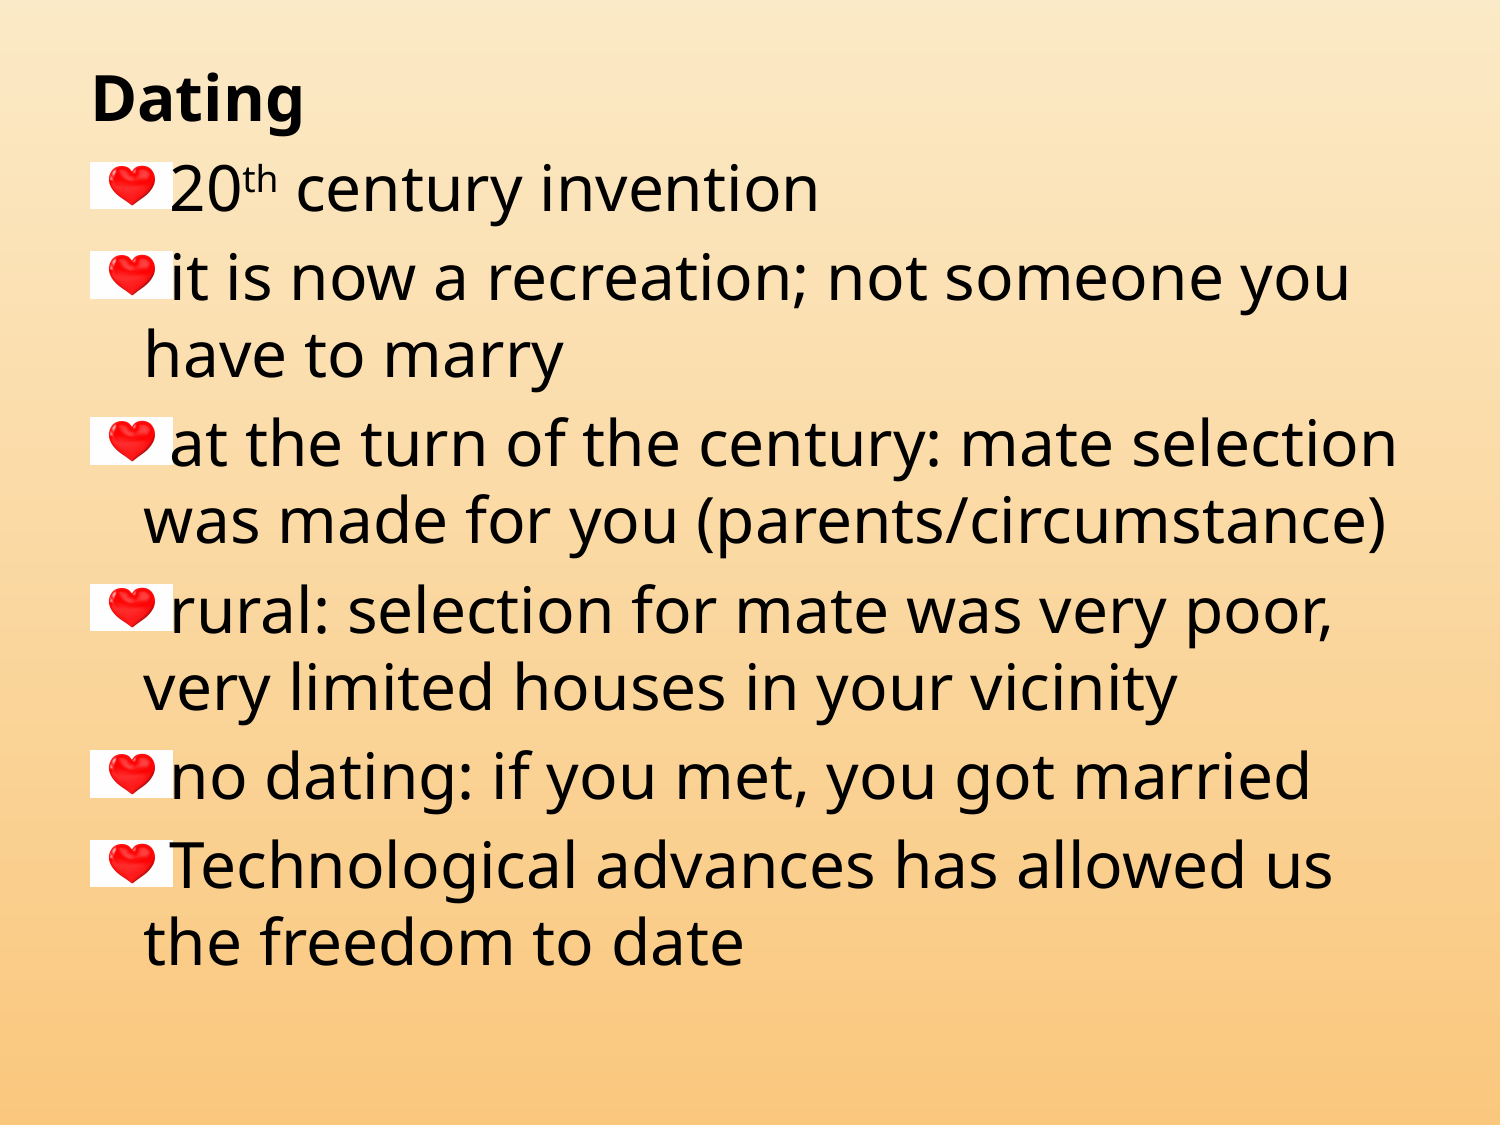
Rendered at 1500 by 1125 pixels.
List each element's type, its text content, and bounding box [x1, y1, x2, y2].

picture [90, 162, 137, 209]
picture [90, 417, 137, 465]
list Dating 20th century invention it is now a recreation; not someone you have to marry at the turn of the century: mate selection was made for you (parents/circumstance) rural: selection for mate was very poor, very limited houses in your vicinity no dating: if you met, you got married Technological advances has allowed us the freedom to date [74, 49, 1426, 1006]
picture [90, 750, 137, 798]
picture [90, 251, 137, 299]
picture [90, 840, 137, 887]
picture [90, 584, 137, 631]
